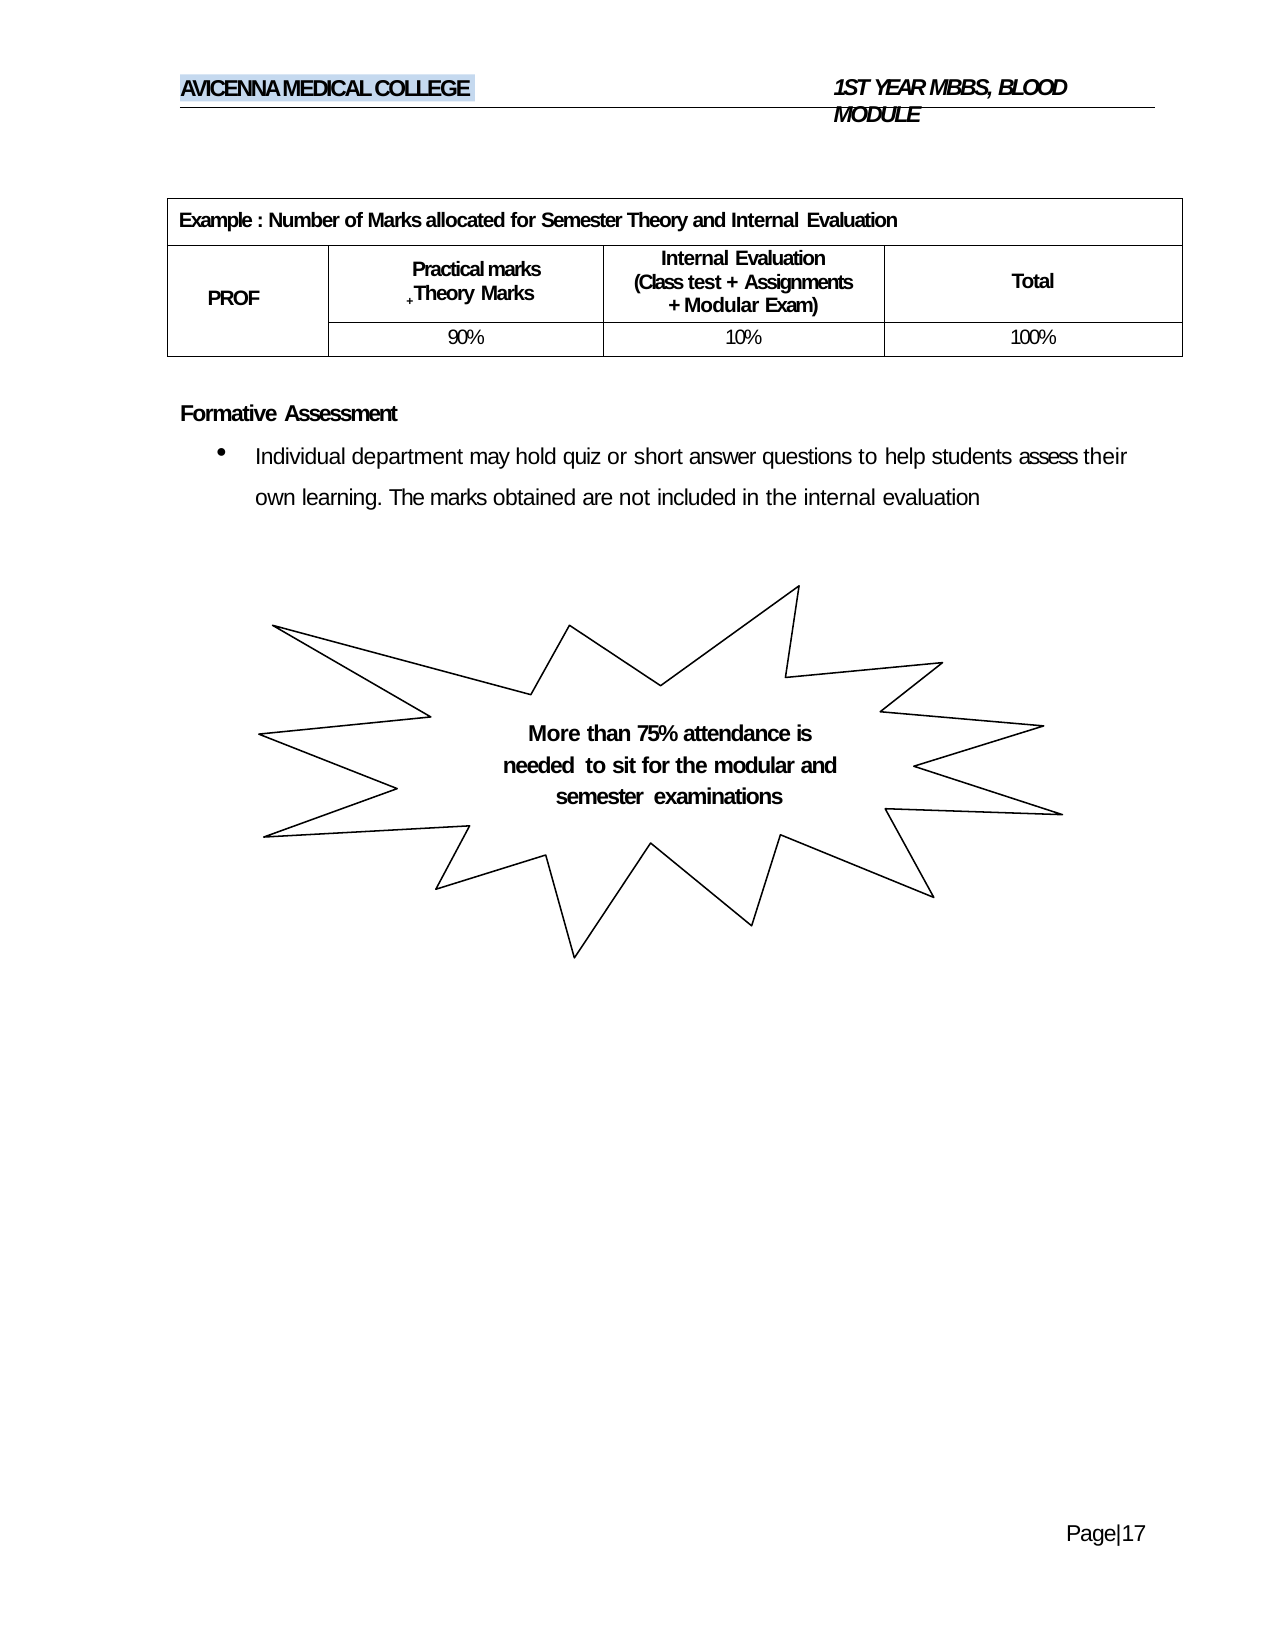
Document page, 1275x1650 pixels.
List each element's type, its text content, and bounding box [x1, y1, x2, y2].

slide_number Page|17 [1063, 1521, 1149, 1650]
text_box 1ST YEAR MBBS, BLOOD MODULE [831, 69, 1155, 127]
text_box [458, 736, 848, 833]
table_cell Practical marks +Theory Marks [329, 246, 603, 322]
text_box Formative Assessment Individual department may hold quiz or short answer questions to help students assess their own learning. The marks obtained are not included in the internal evaluation [177, 380, 1162, 510]
table_cell Internal Evaluation (Class test + Assignments + Modular Exam) [604, 246, 884, 322]
table_cell Total [885, 246, 1182, 322]
table_cell 10% [604, 323, 884, 356]
table_cell 90% [329, 323, 603, 356]
text_box [258, 585, 1063, 958]
table_header Example : Number of Marks allocated for Semester Theory and Internal Evaluation [168, 199, 1182, 245]
text_box AVICENNA MEDICAL COLLEGE [180, 74, 475, 102]
text_box More than 75% attendance is needed to sit for the modular and semester examinations [489, 712, 849, 810]
table_cell PROF [168, 246, 328, 356]
table_cell 100% [885, 323, 1182, 356]
